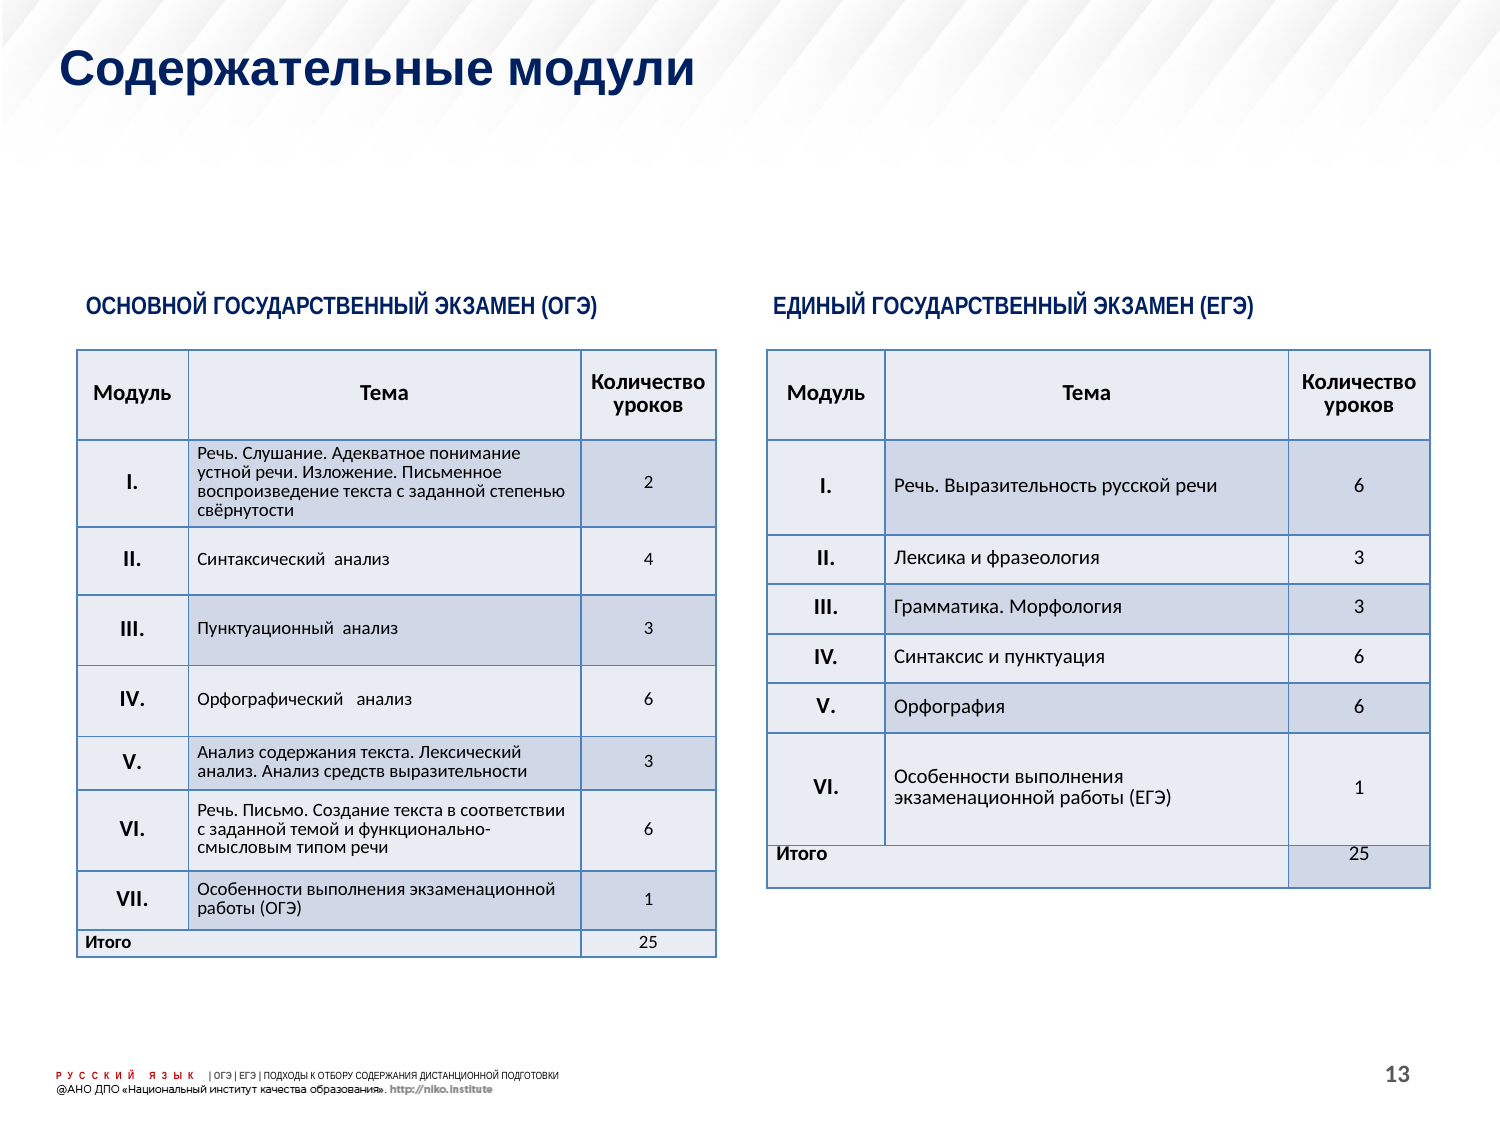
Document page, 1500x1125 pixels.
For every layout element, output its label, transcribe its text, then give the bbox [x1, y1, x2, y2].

table_cell Синтаксис и пунктуация [886, 635, 1288, 682]
table_cell I. [78, 441, 188, 526]
table_header Модуль [78, 351, 188, 439]
table_cell V. [78, 737, 188, 789]
list ЕДИНЫЙ ГОСУДАРСТВЕННЫЙ ЭКЗАМЕН (ЕГЭ) [758, 170, 1421, 328]
table_cell 3 [1289, 536, 1429, 583]
table_cell 1 [582, 872, 715, 929]
table_cell 25 [582, 931, 715, 956]
table_cell Анализ содержания текста. Лексический анализ. Анализ средств выразительности [189, 737, 580, 789]
table_cell Пунктуационный анализ [189, 596, 580, 665]
table_cell Синтаксический анализ [189, 528, 580, 594]
list ОСНОВНОЙ ГОСУДАРСТВЕННЫЙ ЭКЗАМЕН (ОГЭ) [70, 170, 723, 328]
table_cell 3 [1289, 585, 1429, 633]
table_cell II. [768, 536, 884, 583]
table_cell VI. [768, 734, 884, 845]
text_box Cодержательные модули [44, 27, 726, 103]
table_cell Орфография [886, 684, 1288, 732]
table_cell IV. [768, 635, 884, 682]
table_cell Речь. Письмо. Созда­ние текста в соотве­тствии с заданной темой и функ­цио­нально-смысловым типом речи [189, 791, 580, 870]
table_cell Грамматика. Морфология [886, 585, 1288, 633]
table_cell Особенности выполнения экзаменационной работы (ЕГЭ) [886, 734, 1288, 845]
table_cell Итого [78, 931, 580, 956]
table_cell 3 [582, 737, 715, 789]
table_cell Особенности выполнения экзаменационной работы (ОГЭ) [189, 872, 580, 929]
table_header Количество уроков [582, 351, 715, 439]
table_header Модуль [768, 351, 884, 439]
table_cell VI. [78, 791, 188, 870]
table_cell Речь. Слушание. Адек­ватное пони­мание устной речи. Изложение. Пись­мен­ное воспроиз­ведение текста с заданной степе­нью свёр­нутости [189, 441, 580, 526]
table_cell 6 [1289, 684, 1429, 732]
table_cell III. [768, 585, 884, 633]
table_cell Итого [768, 846, 1288, 887]
table_cell 3 [582, 596, 715, 665]
table_cell I. [768, 441, 884, 534]
table_cell 6 [1289, 441, 1429, 534]
table_cell Орфографический анализ [189, 666, 580, 736]
table_cell 6 [582, 791, 715, 870]
table_cell Речь. Выразительность русской речи [886, 441, 1288, 534]
table_header Тема [189, 351, 580, 439]
table_cell 6 [582, 666, 715, 736]
table_cell IV. [78, 666, 188, 736]
table_cell VII. [78, 872, 188, 929]
picture [0, 0, 1500, 1125]
table_cell 4 [582, 528, 715, 594]
table_header Количество уроков [1289, 351, 1429, 439]
table_cell 6 [1289, 635, 1429, 682]
table_cell 1 [1289, 734, 1429, 845]
table_cell 25 [1289, 846, 1429, 887]
text_box РУССКИЙ ЯЗЫК | ОГЭ | ЕГЭ | ПОДХОДЫ К ОТБОРУ СОДЕРЖАНИЯ ДИСТАНЦИОННОЙ ПОДГОТОВКИ [41, 1057, 656, 1089]
table_cell V. [768, 684, 884, 732]
table_cell 2 [582, 441, 715, 526]
table_header Тема [886, 351, 1288, 439]
slide_number 13 [1074, 1042, 1425, 1103]
table_cell II. [78, 528, 188, 594]
table_cell Лексика и фразеология [886, 536, 1288, 583]
table_cell III. [78, 596, 188, 665]
